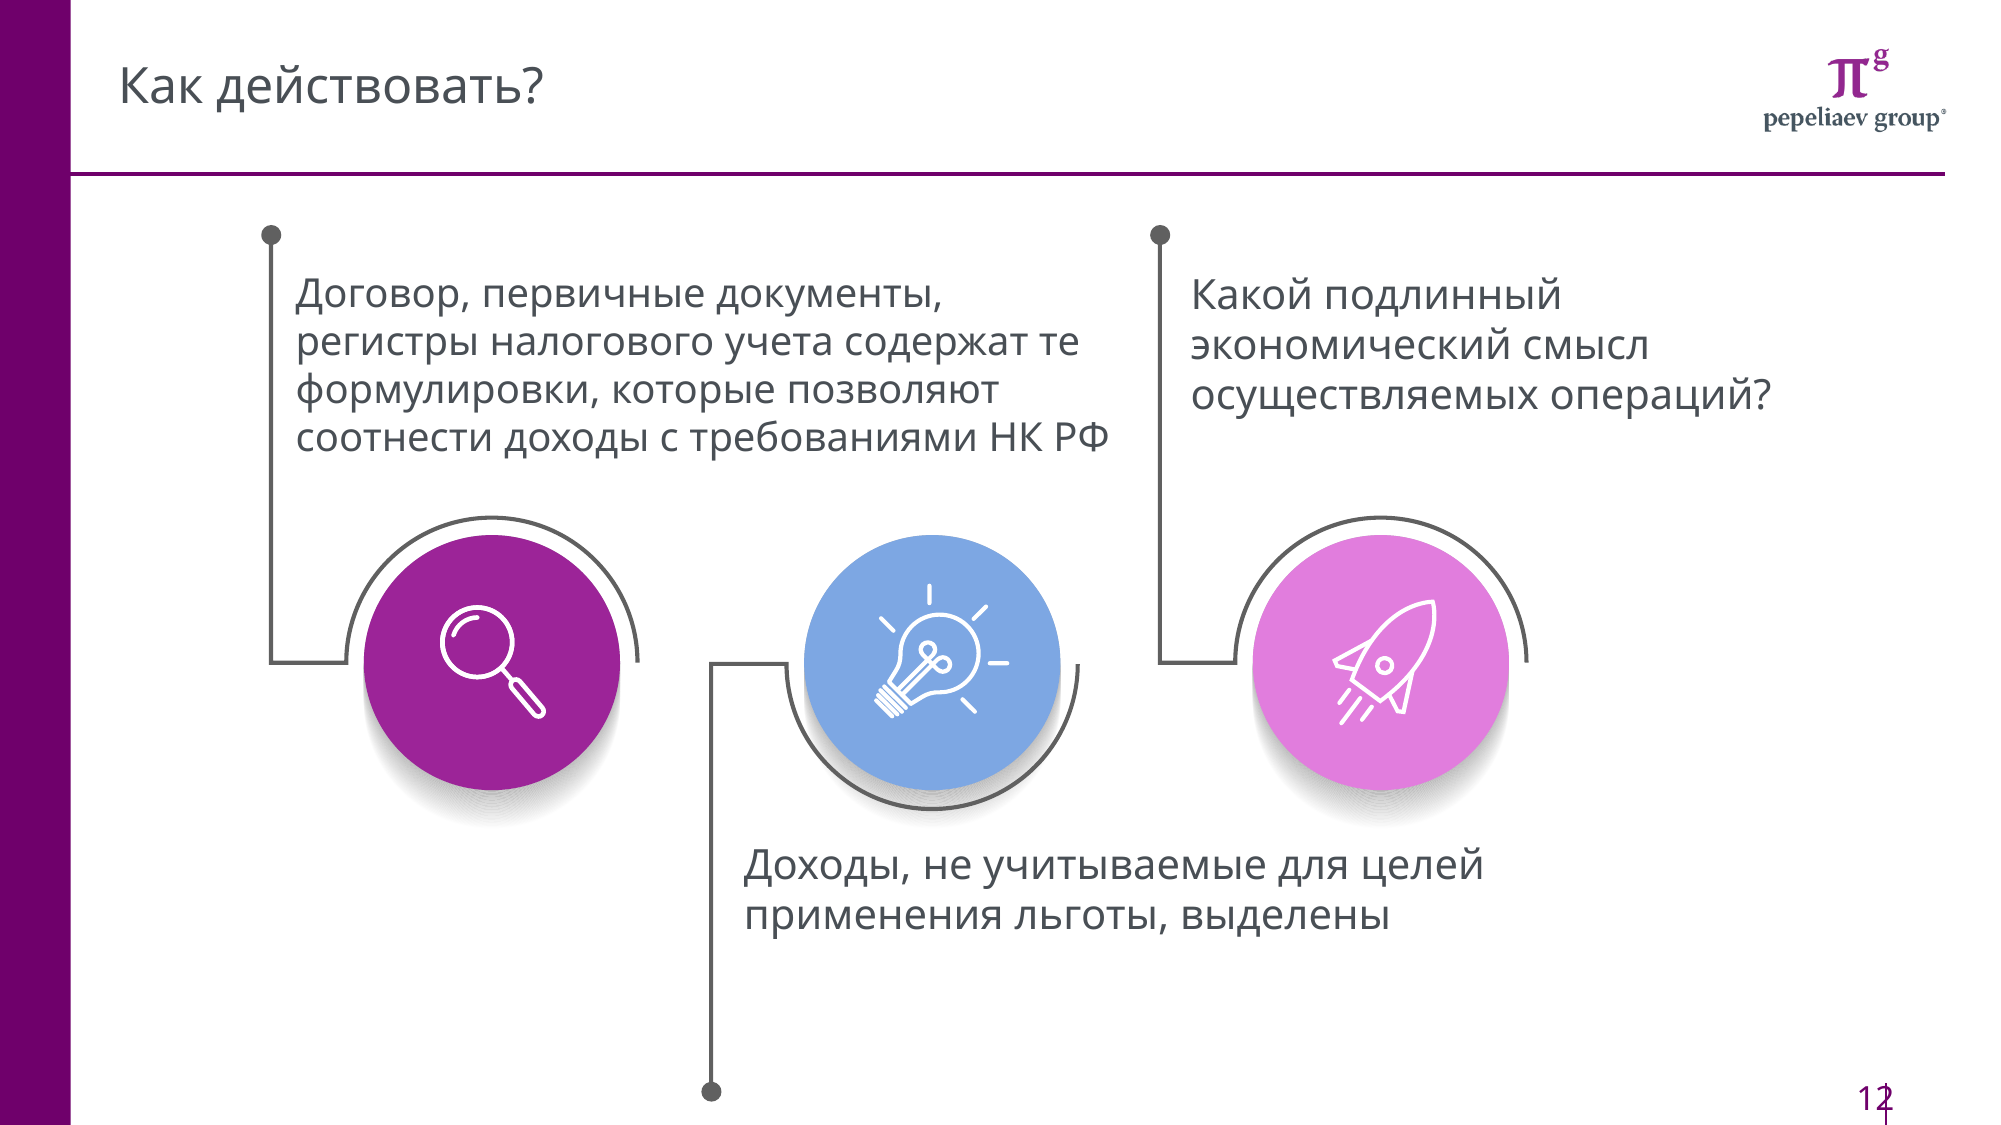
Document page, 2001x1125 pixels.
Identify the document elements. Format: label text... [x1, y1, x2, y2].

picture [1756, 35, 1952, 141]
picture [261, 224, 1545, 1102]
text_box Какой подлинный экономический смысл осуществляемых операций? [1545, 267, 1841, 444]
title Как действовать? [118, 32, 1752, 143]
